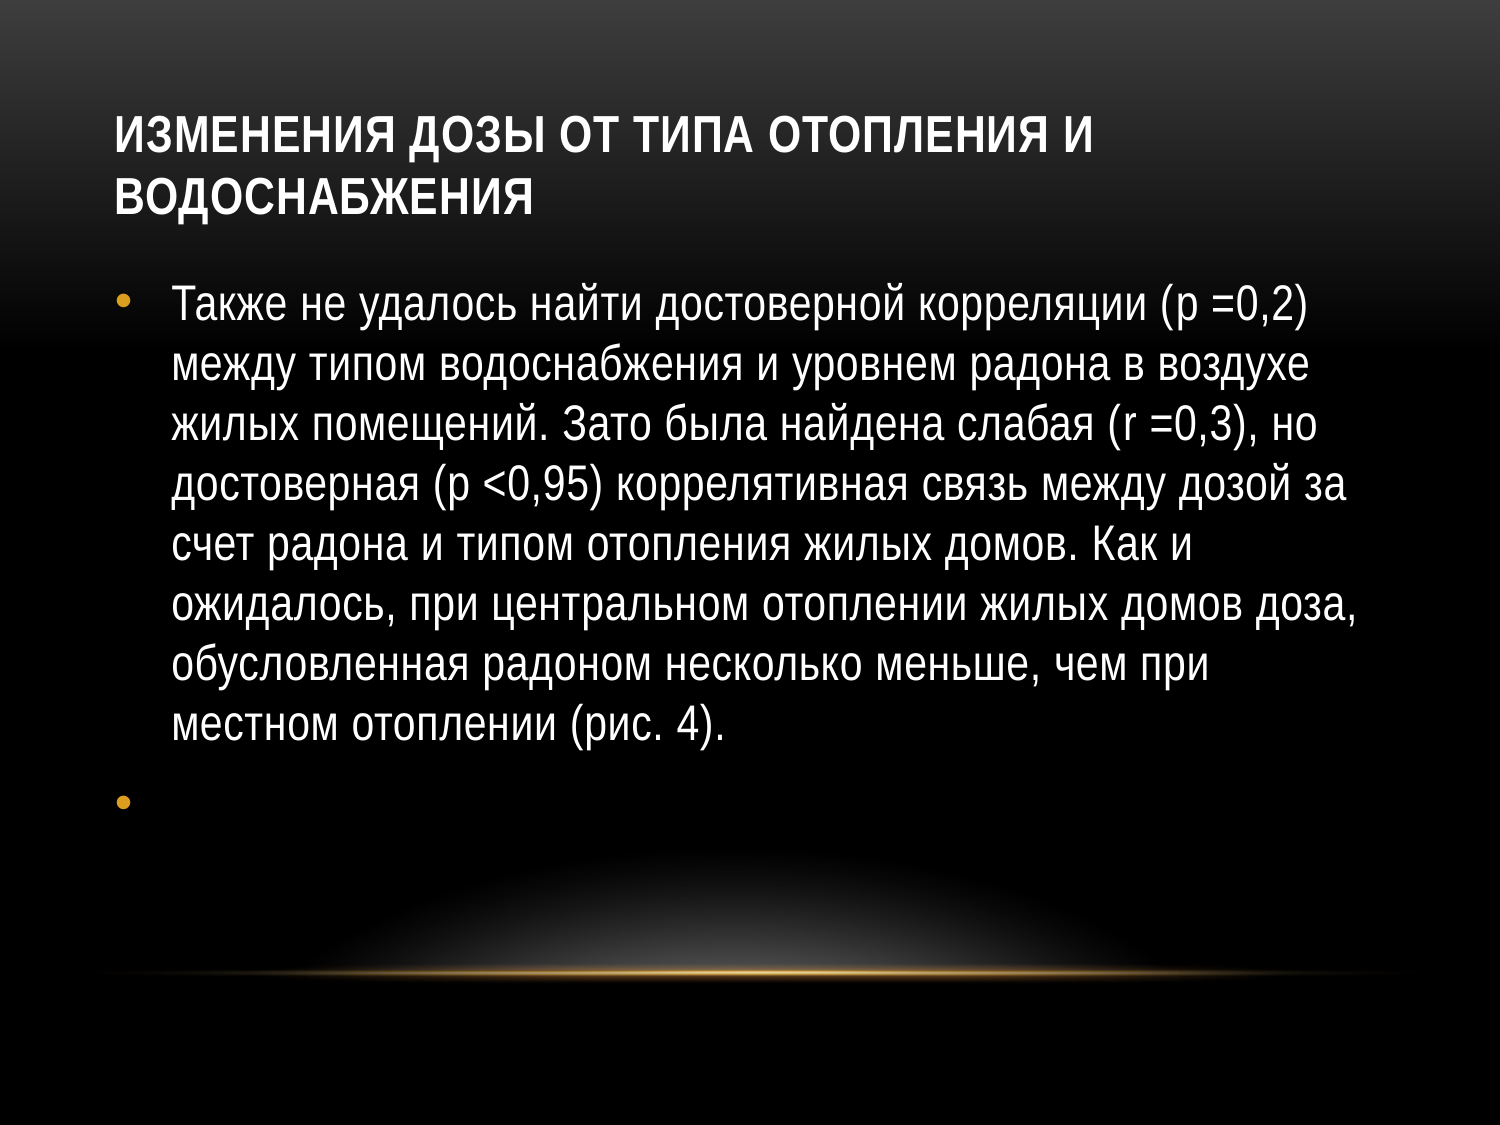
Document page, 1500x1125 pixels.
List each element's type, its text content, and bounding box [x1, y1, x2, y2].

list Также не удалось найти достоверной корреляции (p =0,2) между типом водоснабжения и уровнем радона в воздухе жилых помещений. Зато была найдена слабая (r =0,3), но достоверная (р <0,95) коррелятивная связь между дозой за счет радона и типом отопления жилых домов. Как и ожидалось, при центральном отоплении жилых домов доза, обусловленная радоном несколько меньше, чем при местном отоплении (рис. 4). [99, 262, 1400, 938]
title Изменения дозы от типа отопления и водоснабжения [99, 45, 1400, 233]
picture [0, 0, 1500, 1125]
